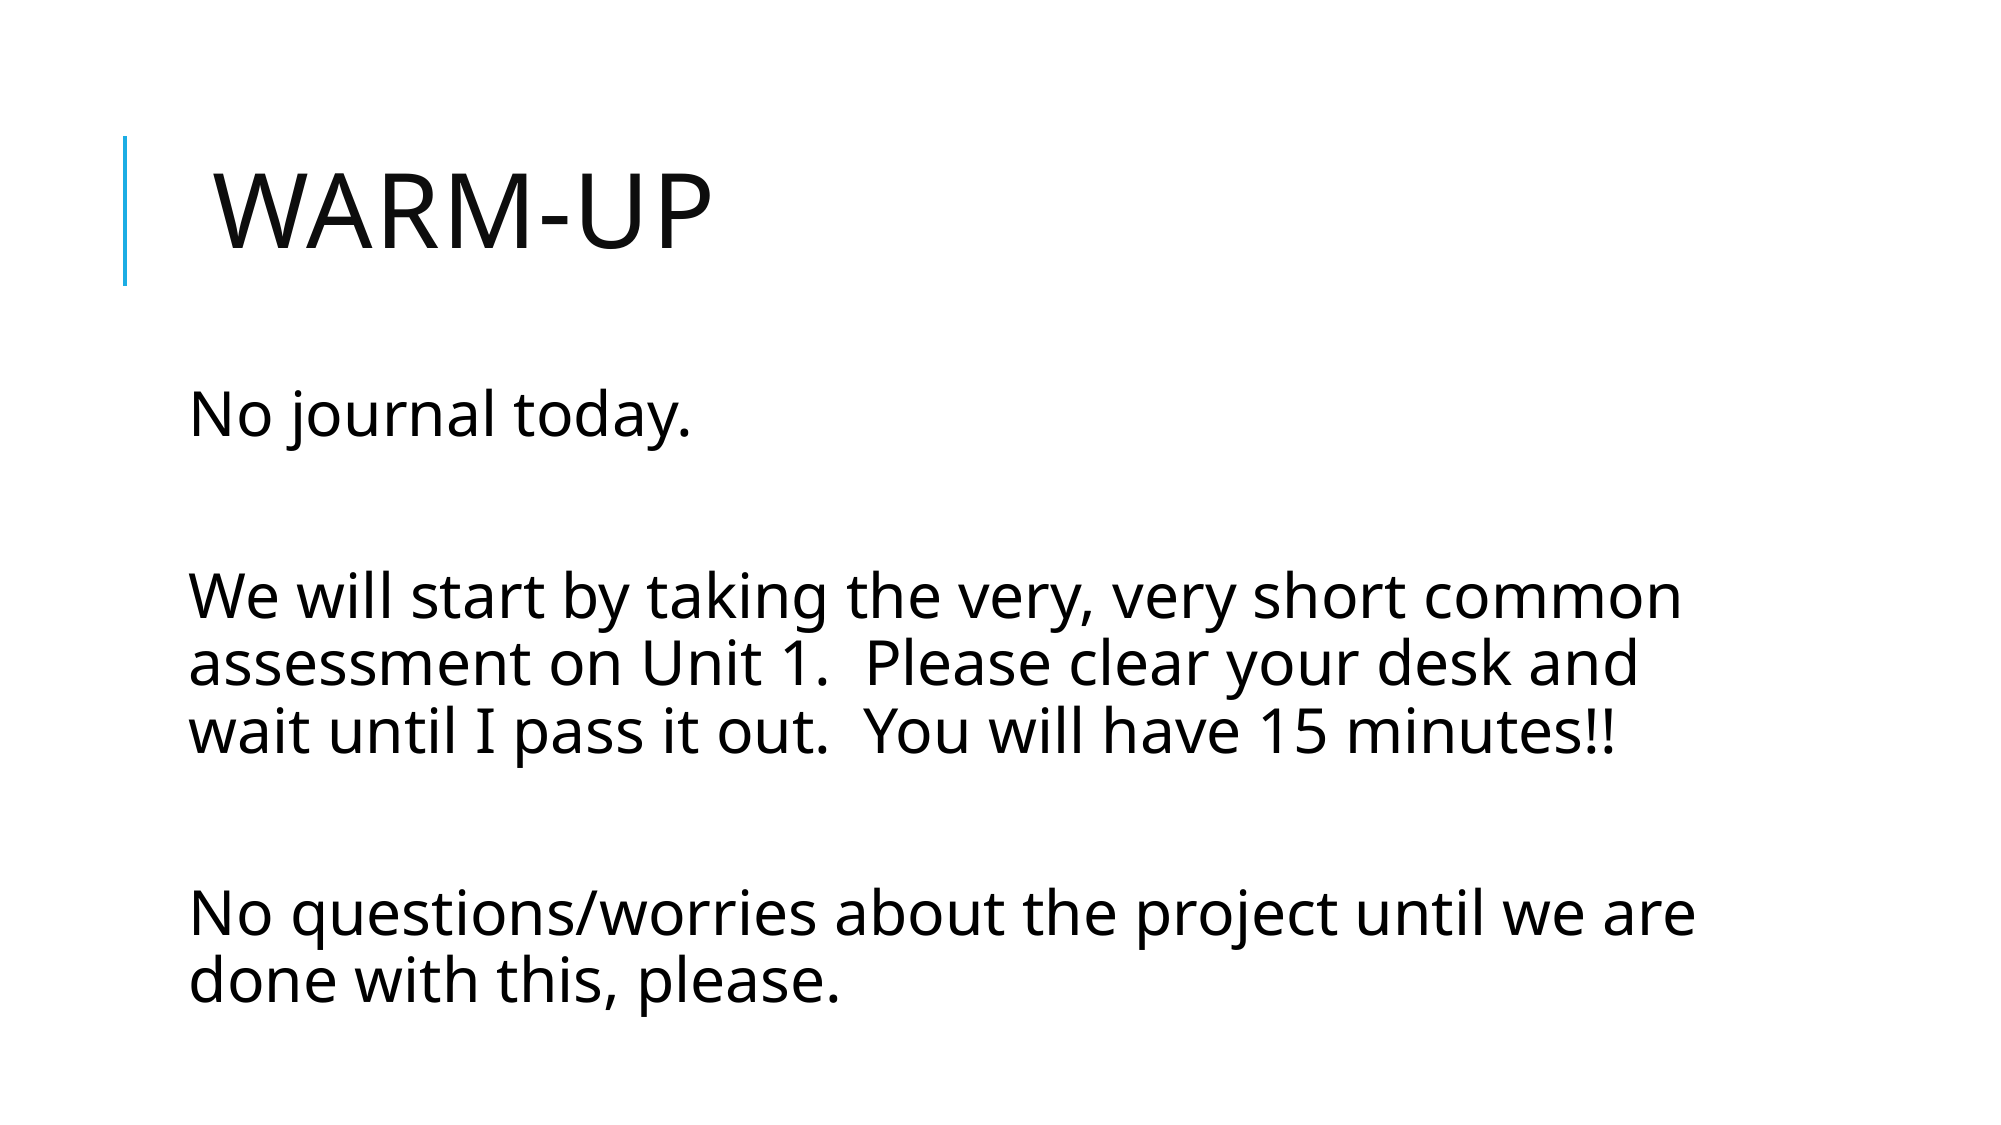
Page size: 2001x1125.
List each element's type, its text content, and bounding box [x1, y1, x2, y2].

title warm-Up [168, 96, 1763, 342]
list No journal today. We will start by taking the very, very short common assessment on Unit 1. Please clear your desk and wait until I pass it out. You will have 15 minutes!! No questions/worries about the project until we are done with this, please. [168, 375, 1763, 1035]
